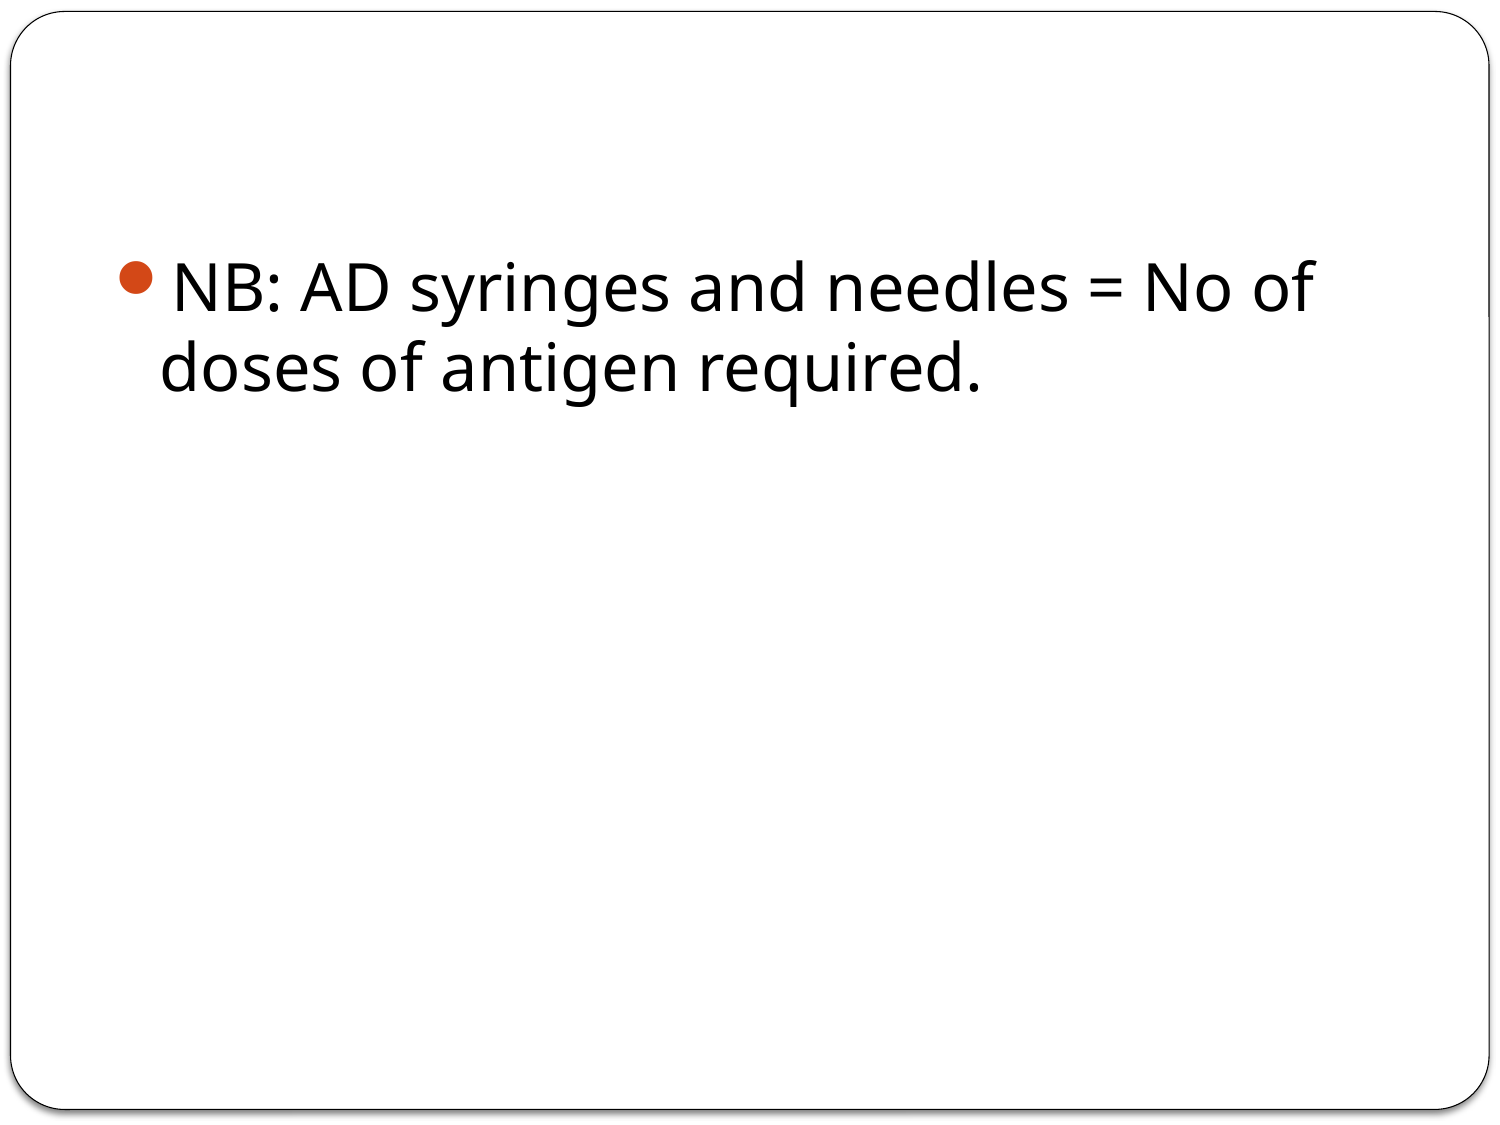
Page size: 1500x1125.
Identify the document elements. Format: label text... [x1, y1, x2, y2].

list NB: AD syringes and needles = No of doses of antigen required. [99, 237, 1425, 988]
